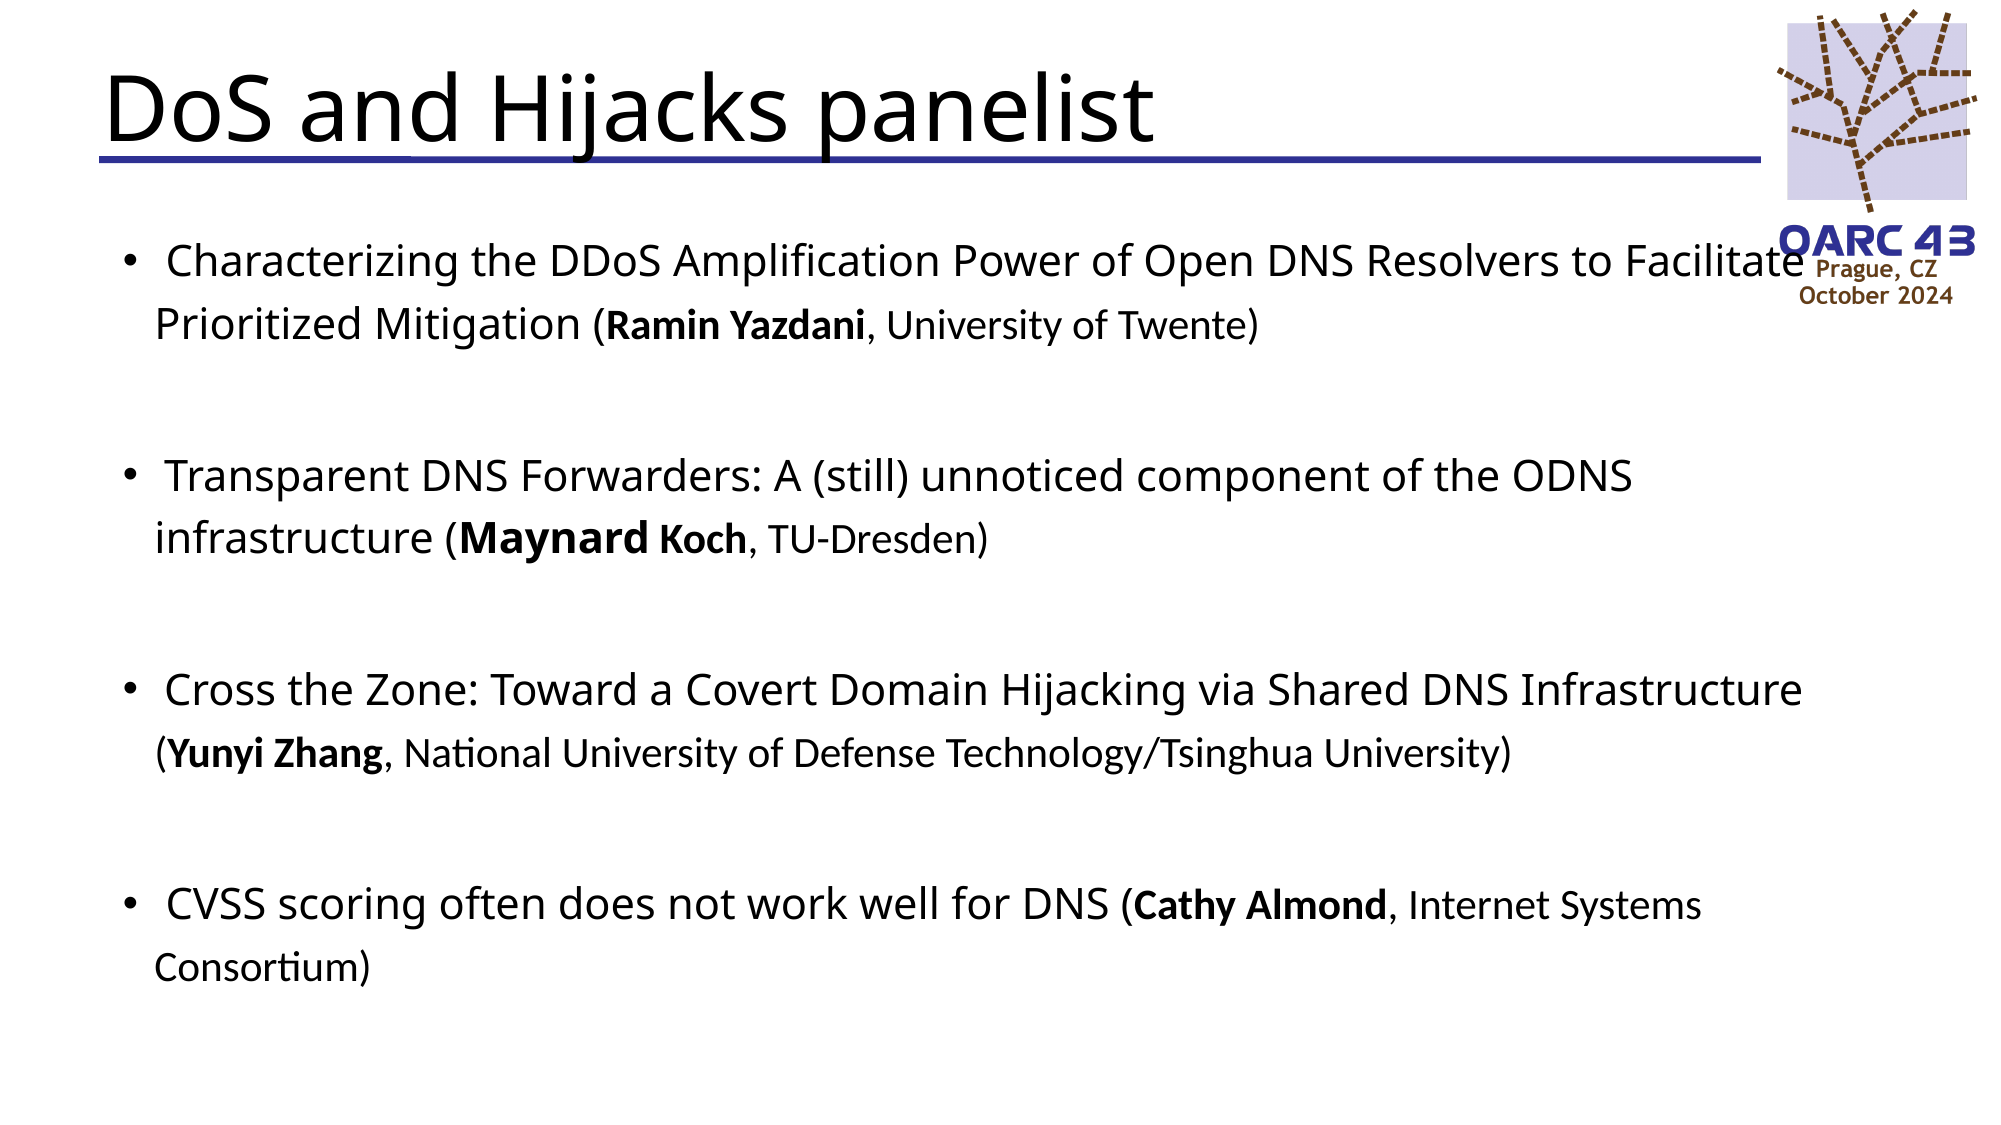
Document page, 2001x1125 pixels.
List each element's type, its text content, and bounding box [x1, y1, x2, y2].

picture [1813, 9, 1986, 309]
title DoS and Hijacks panelist [87, 2, 1813, 221]
list Characterizing the DDoS Amplification Power of Open DNS Resolvers to Facilitate Prioritized Mitigation (Ramin Yazdani, University of Twente) Transparent DNS Forwarders: A (still) unnoticed component of the ODNS infrastructure (Maynard Koch, TU-Dresden) Cross the Zone: Toward a Covert Domain Hijacking via Shared DNS Infrastructure (Yunyi Zhang, National University of Defense Technology/Tsinghua University) CVSS scoring often does not work well for DNS (Cathy Almond, Internet Systems Consortium) [107, 215, 1833, 1012]
